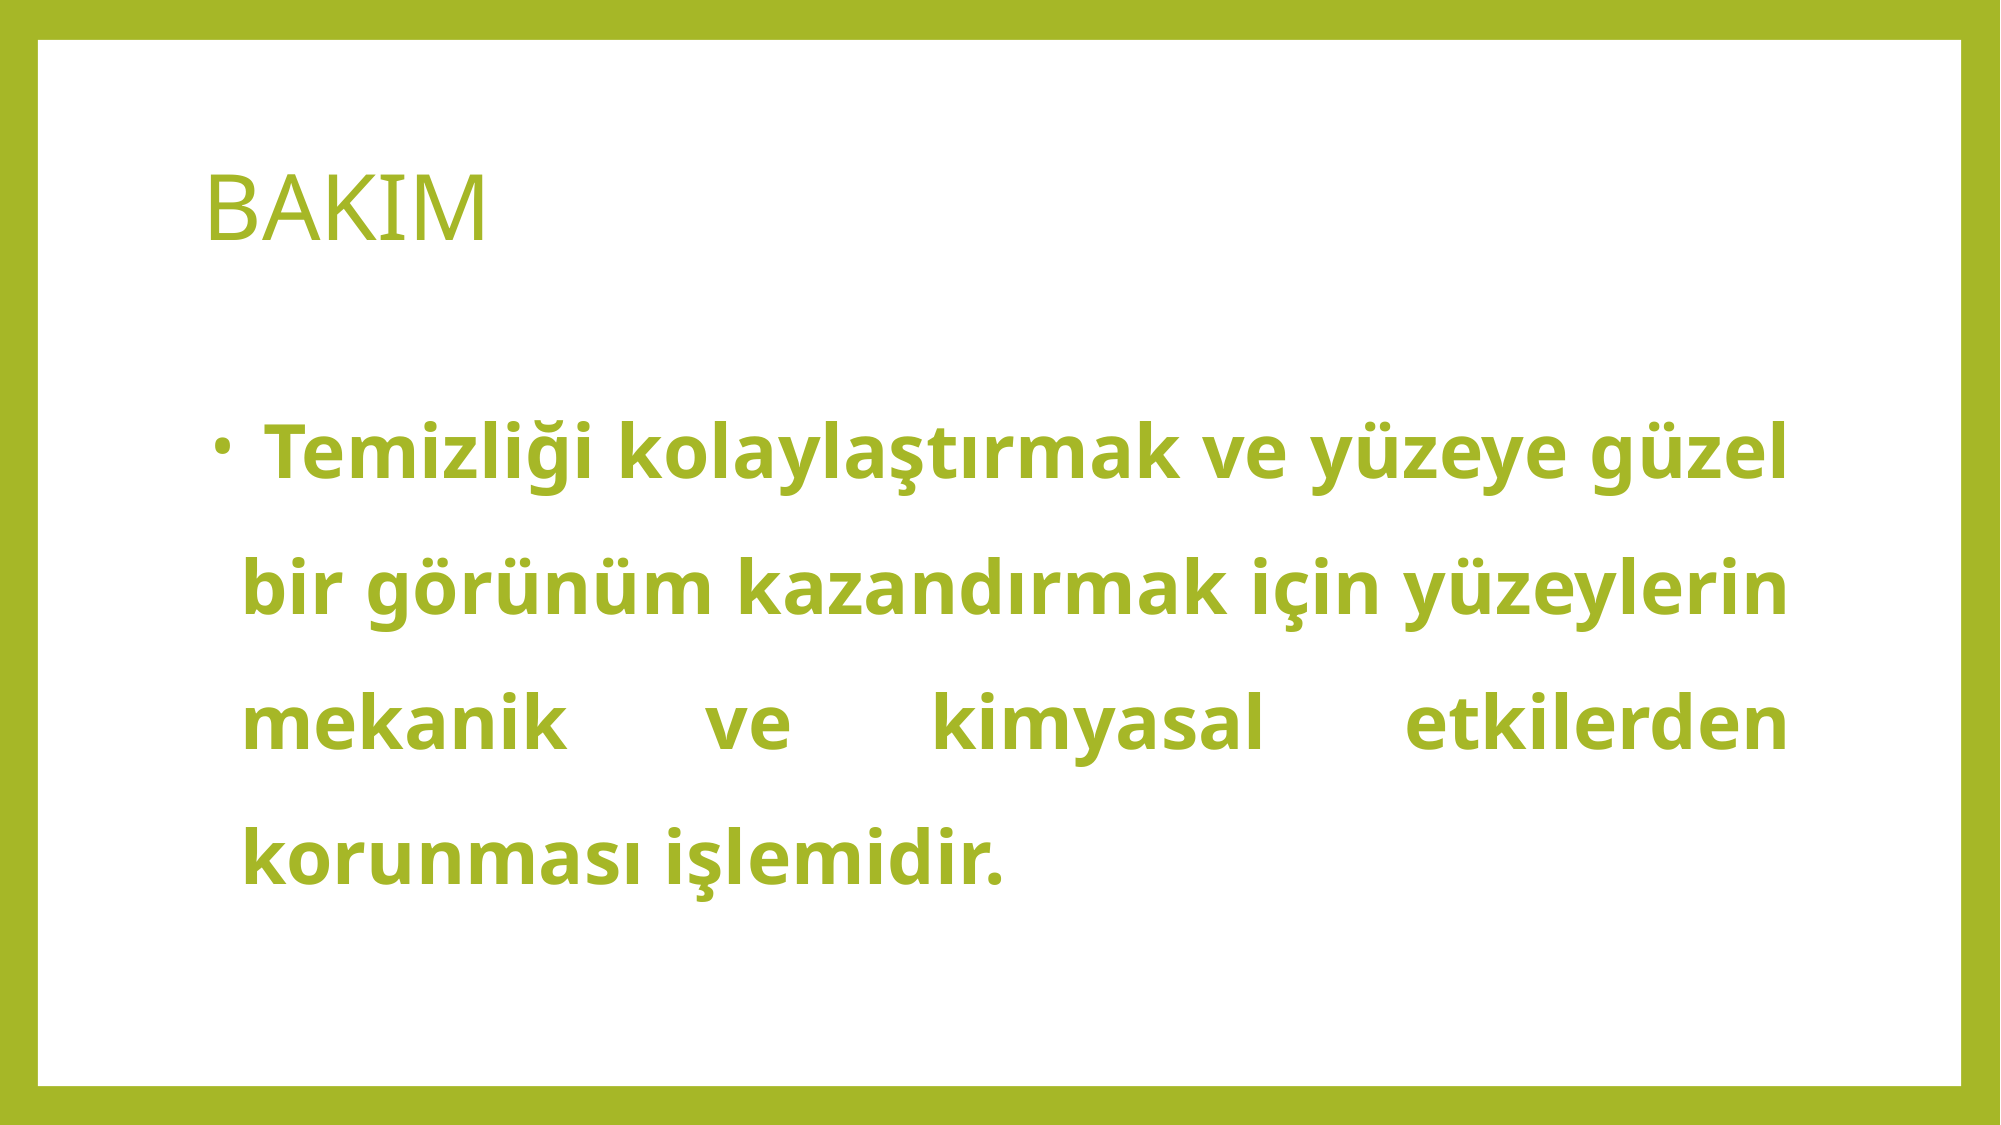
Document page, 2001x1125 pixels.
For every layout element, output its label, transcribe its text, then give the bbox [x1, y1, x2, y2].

list Temizliği kolaylaştırmak ve yüzeye güzel bir görünüm kazandırmak için yüzeylerin mekanik ve kimyasal etkilerden korunması işlemidir. [187, 337, 1808, 1000]
title BAKIM [187, 99, 1808, 323]
